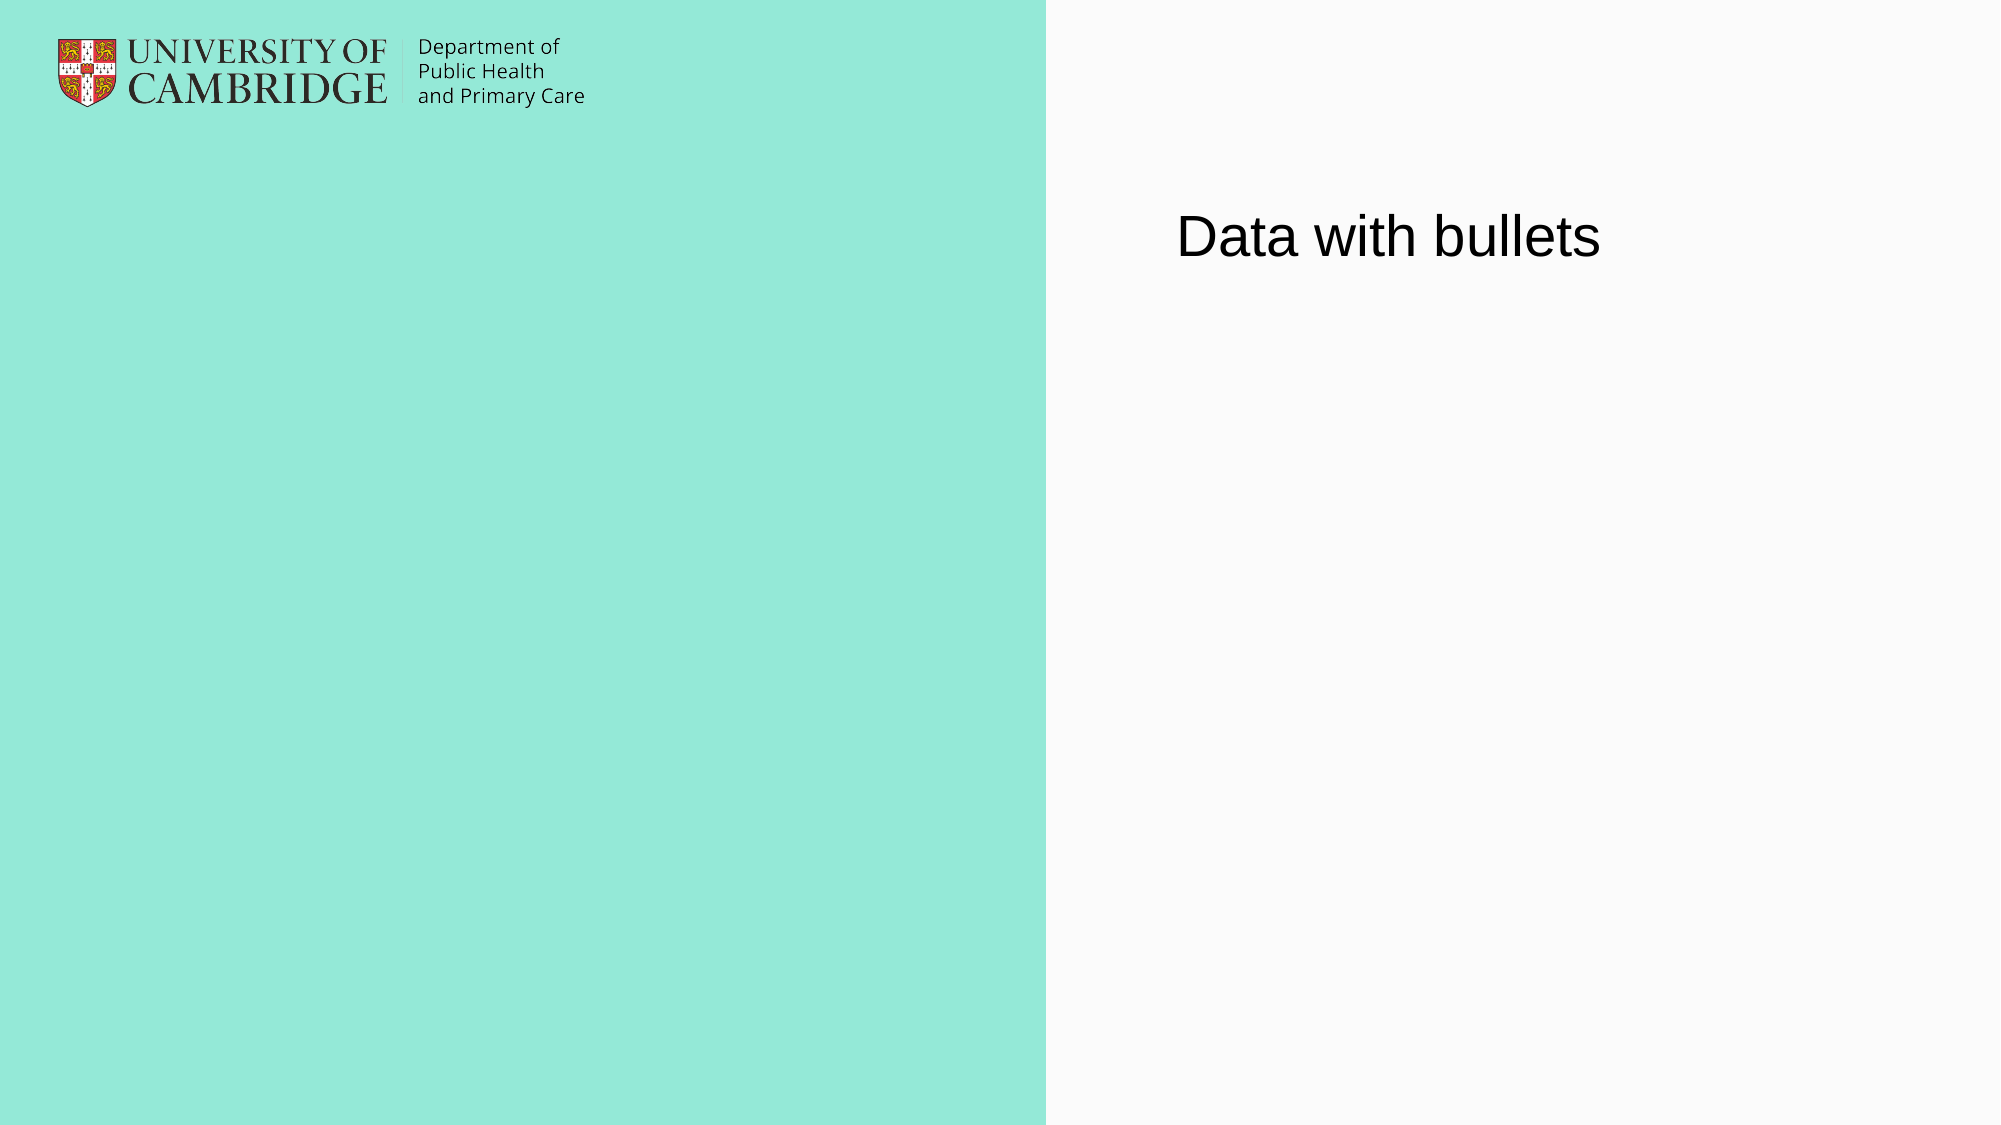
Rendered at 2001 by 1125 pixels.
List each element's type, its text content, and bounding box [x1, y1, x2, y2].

title Data with bullets [1161, 198, 1933, 277]
picture [58, 38, 584, 108]
